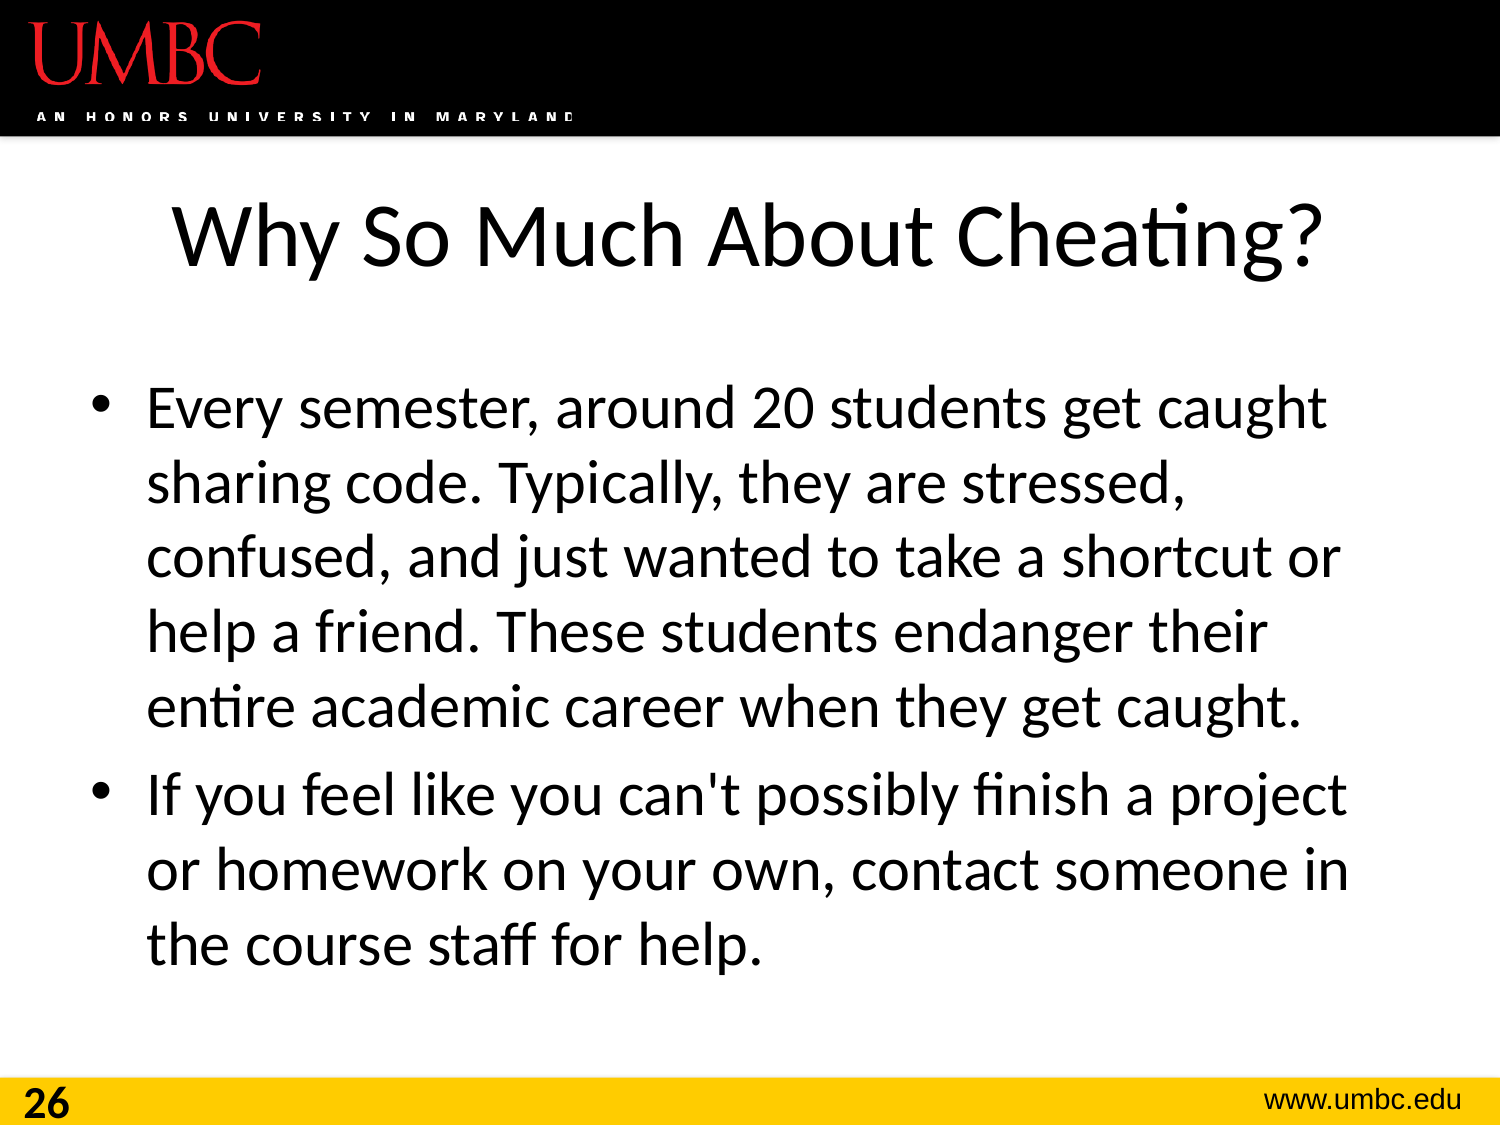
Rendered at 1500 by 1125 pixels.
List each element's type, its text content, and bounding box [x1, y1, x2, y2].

list Every semester, around 20 students get caught sharing code. Typically, they are stressed, confused, and just wanted to take a shortcut or help a friend. These students endanger their entire academic career when they get caught. If you feel like you can't possibly finish a project or homework on your own, contact someone in the course staff for help. [75, 358, 1425, 986]
slide_number 26 [0, 1065, 94, 1125]
title Why So Much About Cheating? [75, 136, 1425, 324]
